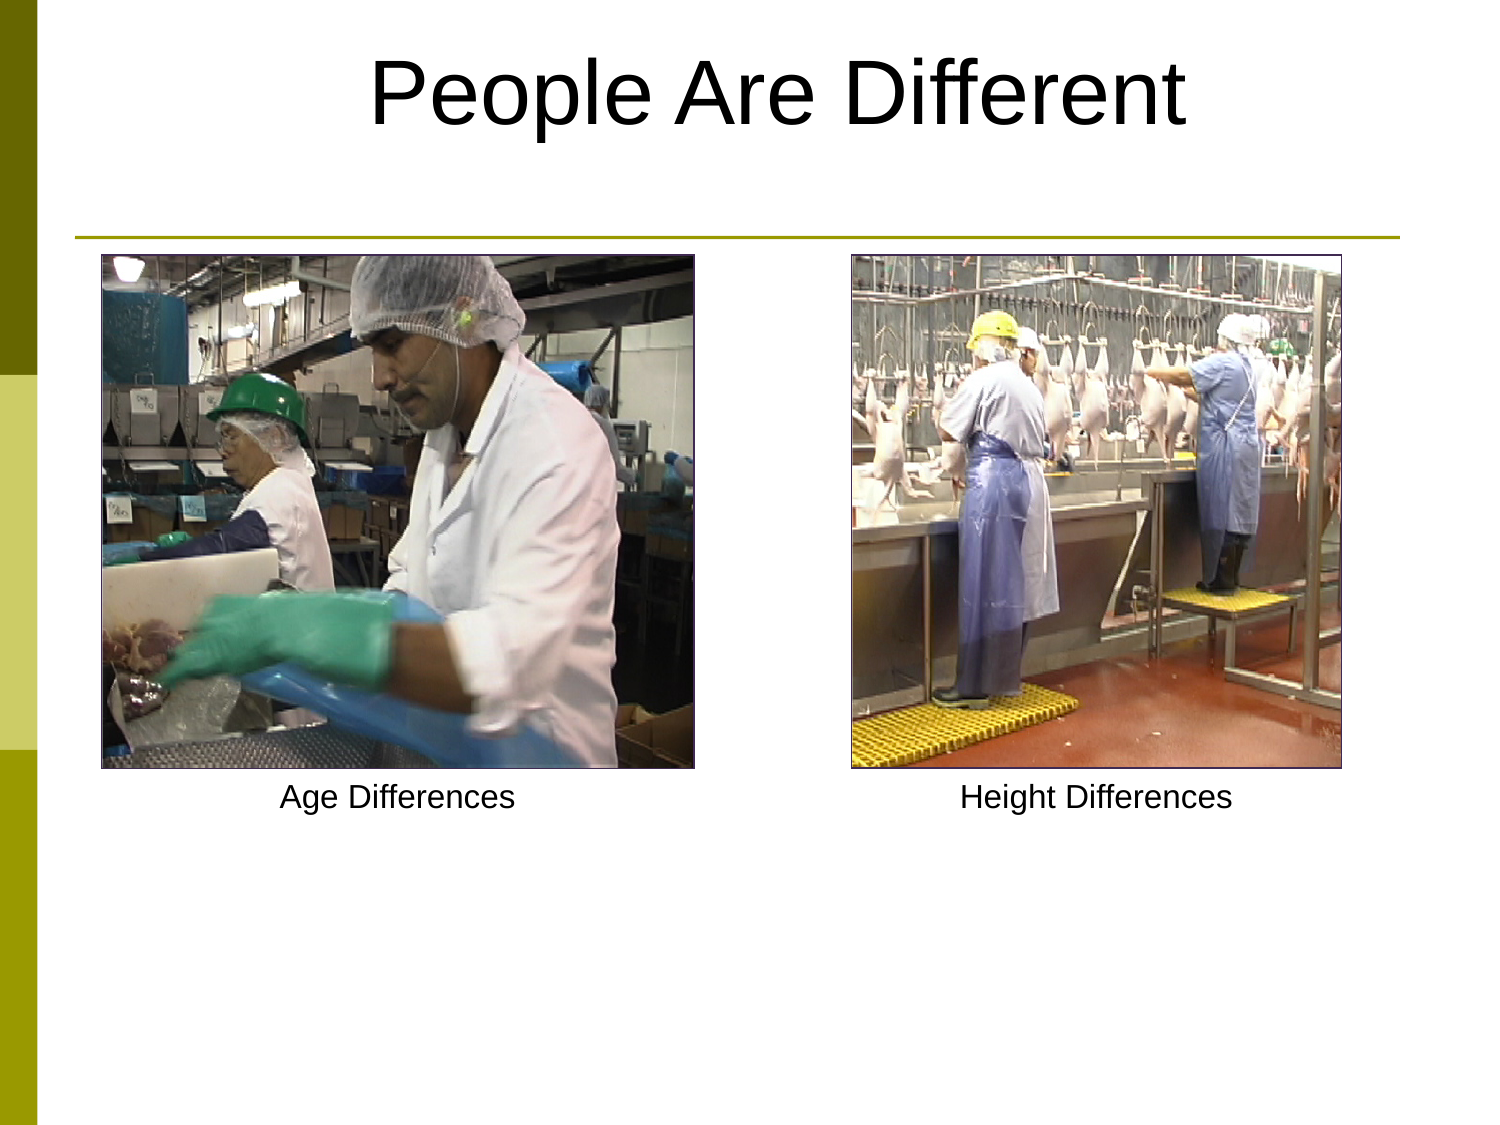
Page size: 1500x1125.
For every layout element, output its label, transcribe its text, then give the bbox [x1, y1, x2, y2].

picture [102, 255, 694, 768]
text_box Height Differences [852, 775, 1341, 822]
text_box People Are Different [56, 25, 1500, 151]
text_box Age Differences [102, 775, 694, 822]
picture [852, 255, 1342, 768]
